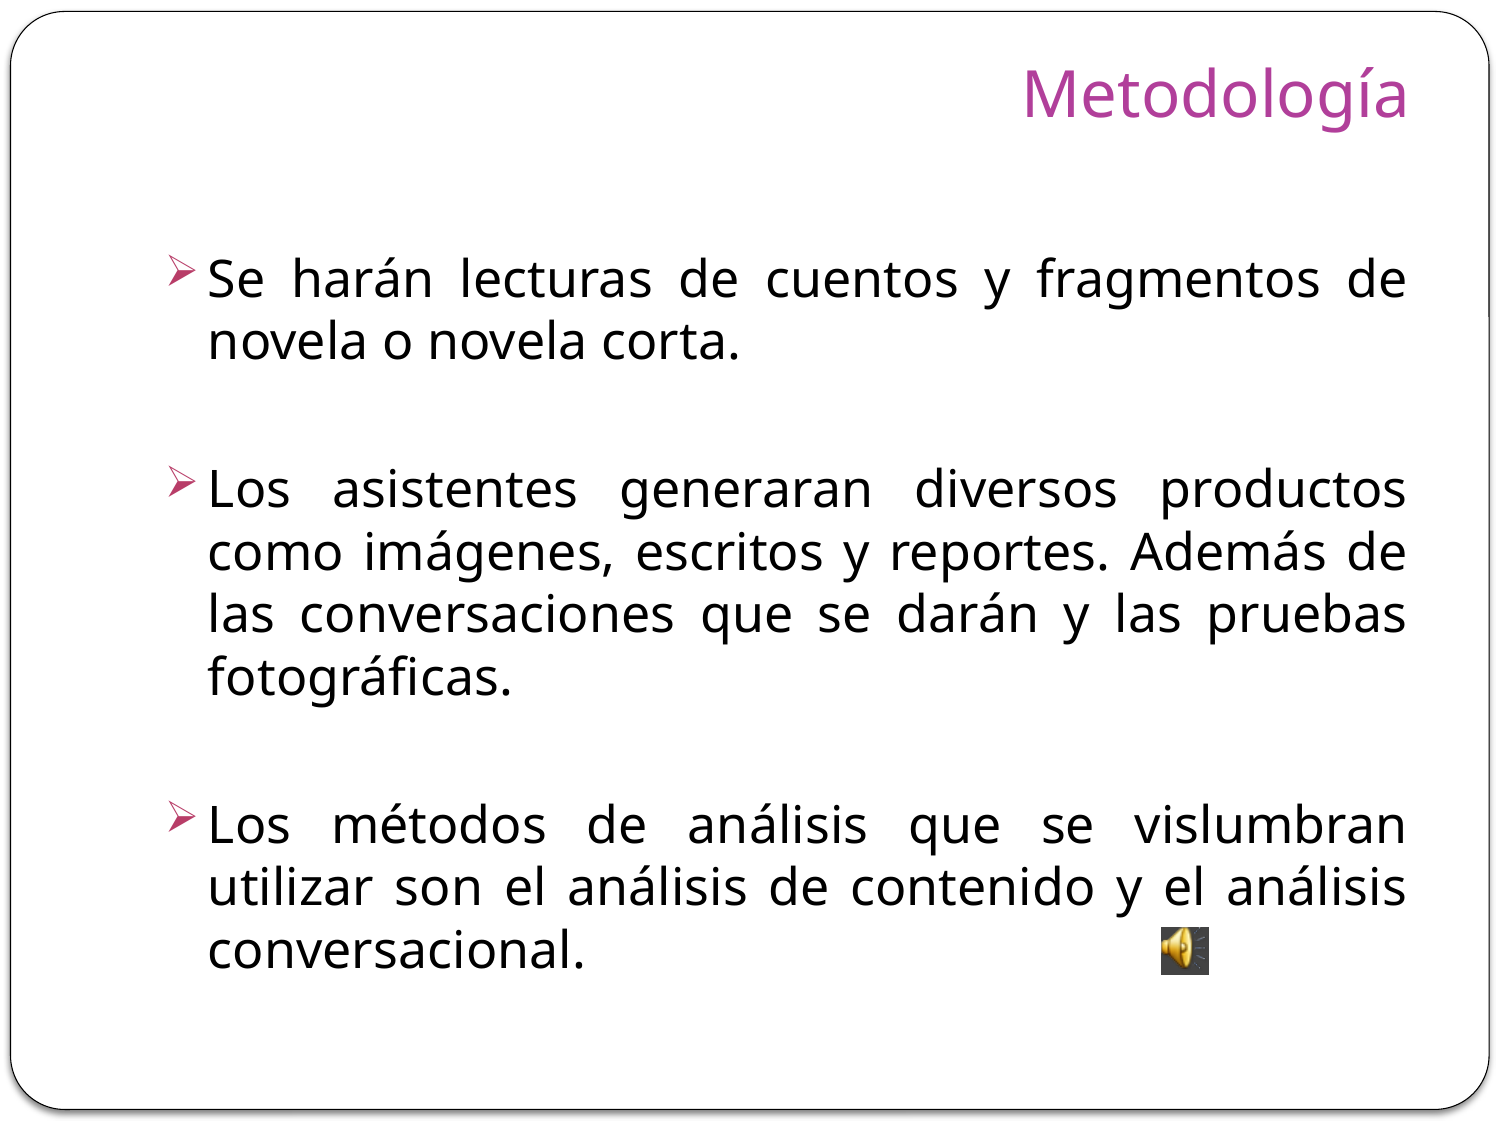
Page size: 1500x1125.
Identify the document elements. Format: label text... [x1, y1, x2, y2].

picture [1159, 925, 1211, 977]
list Se harán lecturas de cuentos y fragmentos de novela o novela corta. Los asistentes generaran diversos productos como imágenes, escritos y reportes. Además de las conversaciones que se darán y las pruebas fotográficas. Los métodos de análisis que se vislumbran utilizar son el análisis de contenido y el análisis conversacional. [150, 237, 1425, 988]
title Metodología [150, 45, 1425, 233]
